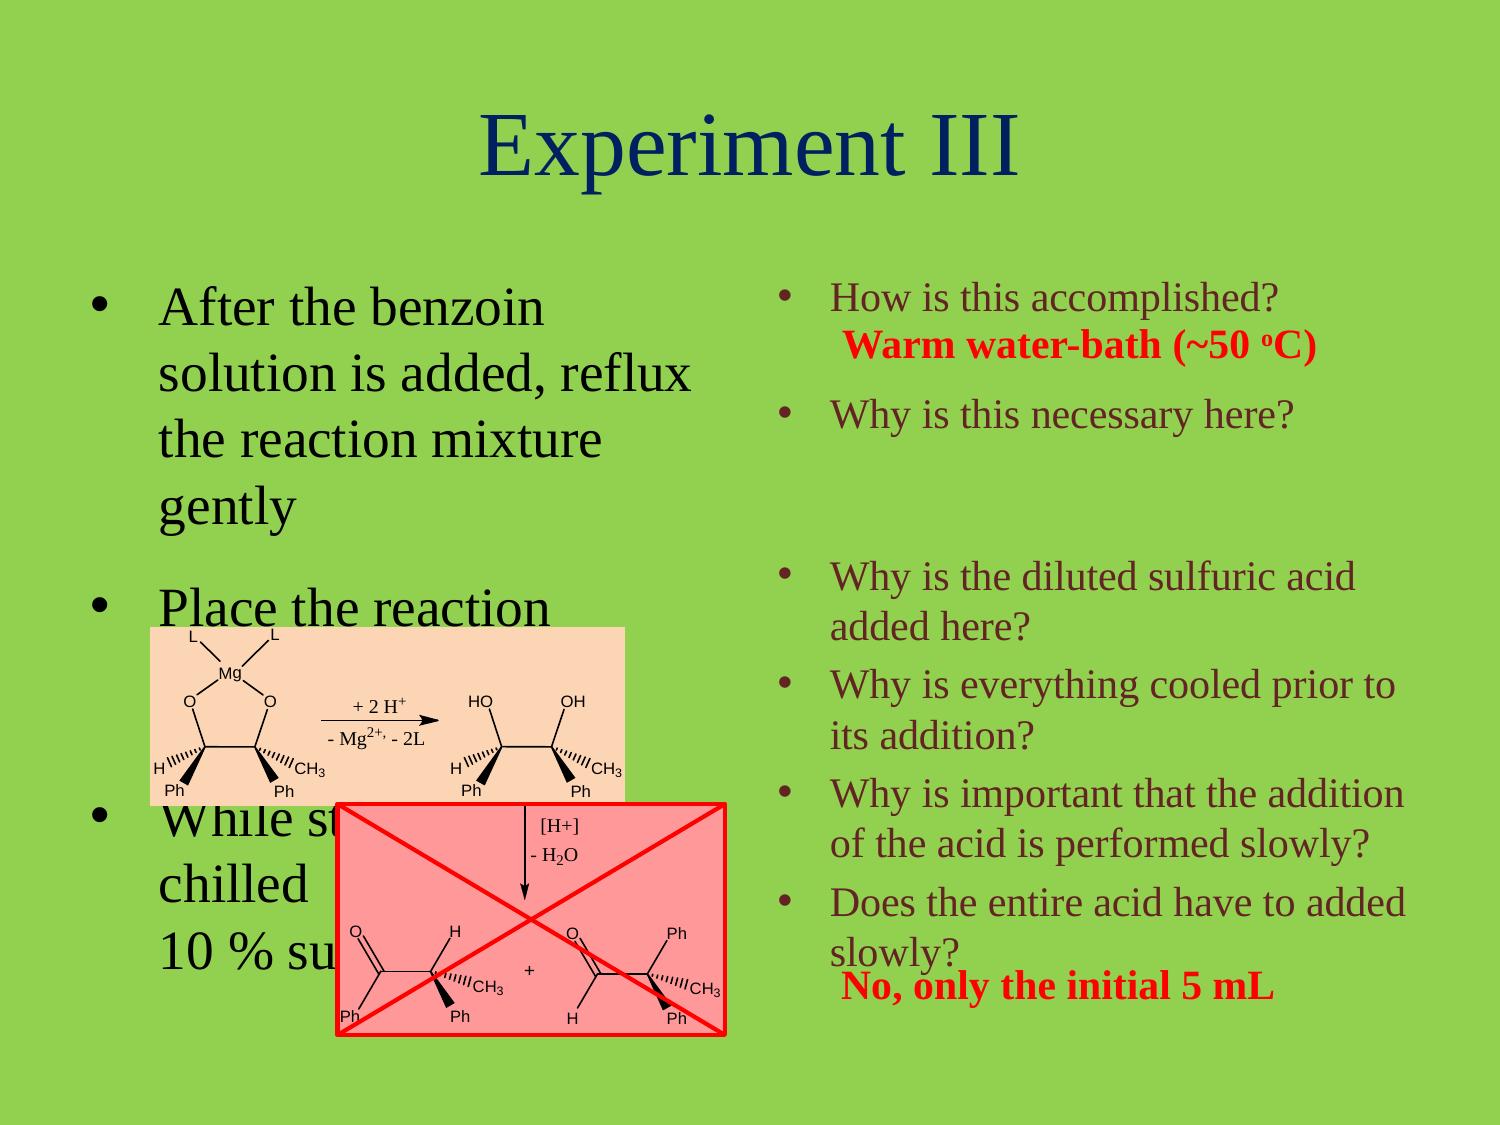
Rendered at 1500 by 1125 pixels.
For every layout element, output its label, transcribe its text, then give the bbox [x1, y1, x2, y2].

list After the benzoin solution is added, reflux the reaction mixture gently Place the reaction mixture in an ice-bath While stirring, add chilled 10 % sulfuric acid slowly [75, 262, 738, 1005]
title Experiment III [75, 45, 1425, 233]
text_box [337, 803, 726, 1036]
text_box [149, 626, 626, 806]
list How is this accomplished? Why is this necessary here? Why is the diluted sulfuric acid added here? Why is everything cooled prior to its addition? Why is important that the addition of the acid is performed slowly? Does the entire acid have to added slowly? [762, 262, 1425, 1005]
text_box No, only the initial 5 mL [826, 950, 1291, 1015]
text_box Warm water-bath (~50 oC) [827, 309, 1333, 375]
